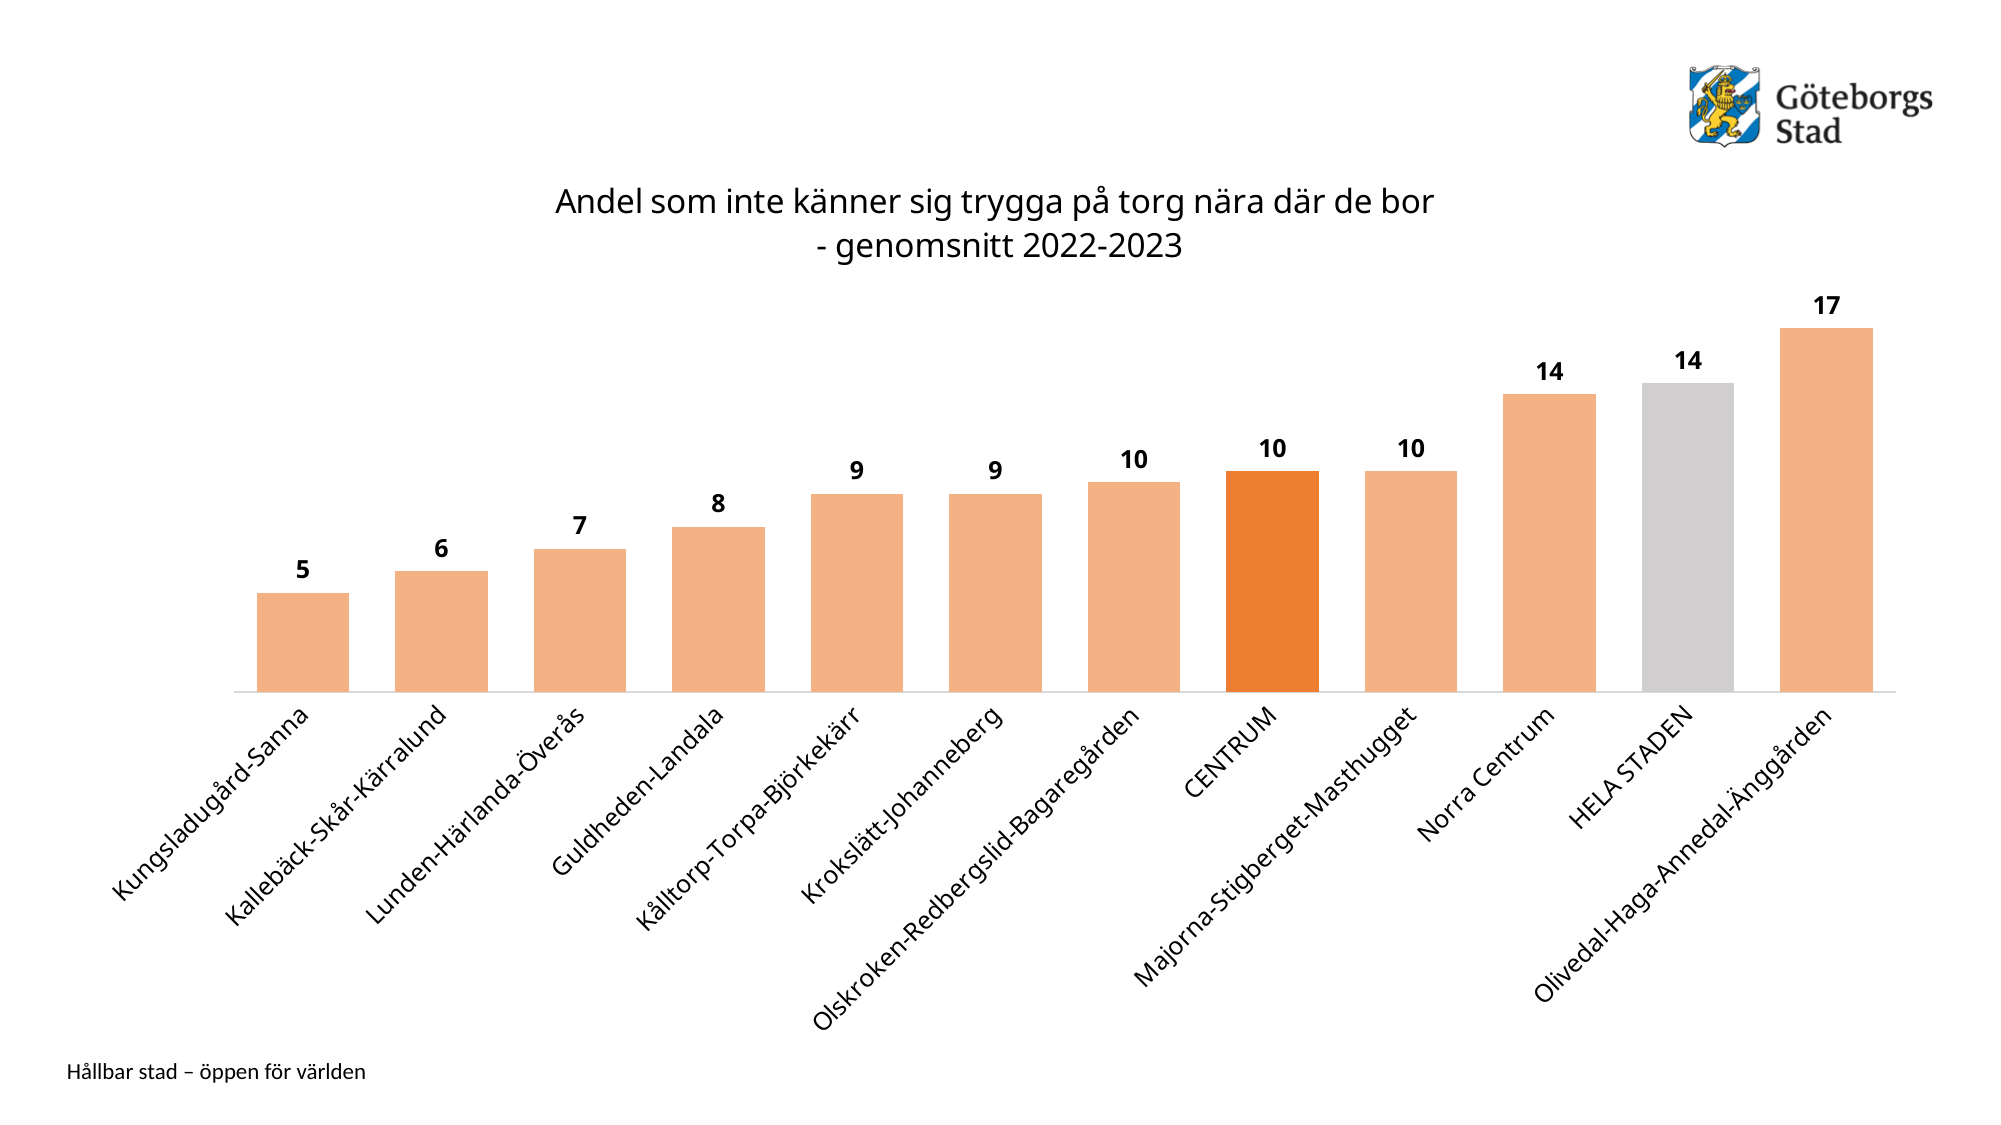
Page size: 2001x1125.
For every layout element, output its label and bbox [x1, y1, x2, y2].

picture [1689, 65, 1933, 143]
chart [66, 143, 1933, 1059]
